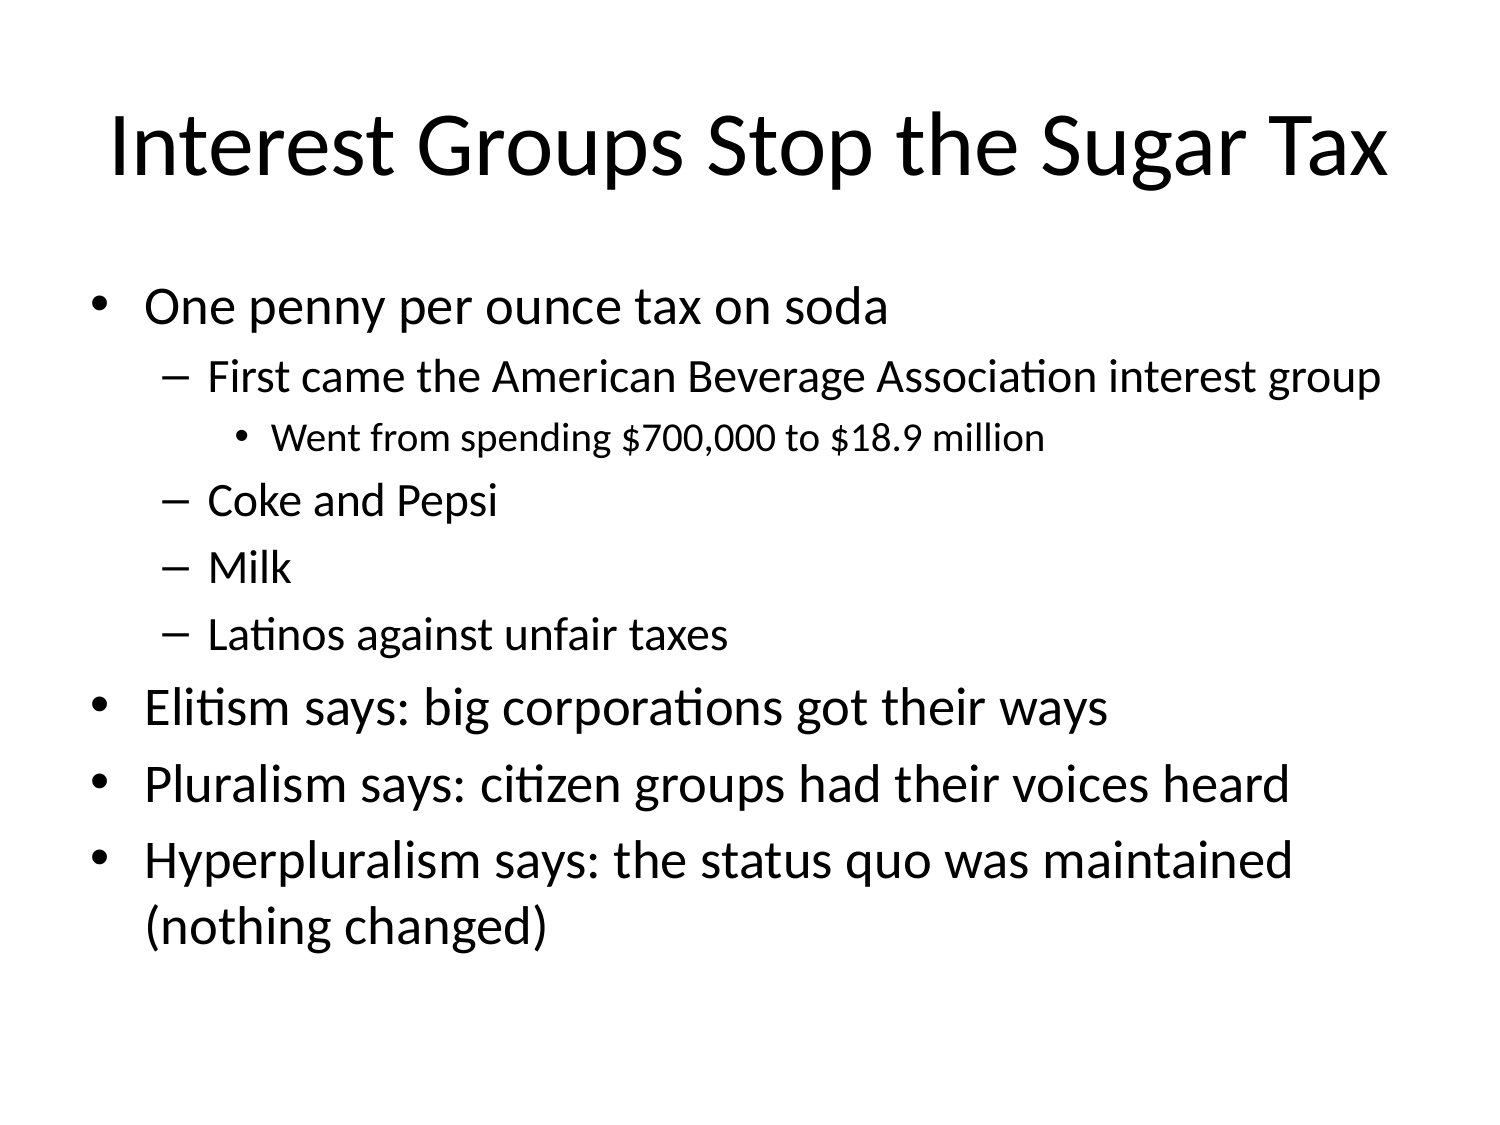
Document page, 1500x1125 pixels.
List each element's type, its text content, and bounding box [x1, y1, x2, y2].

list One penny per ounce tax on soda First came the American Beverage Association interest group Went from spending $700,000 to $18.9 million Coke and Pepsi Milk Latinos against unfair taxes Elitism says: big corporations got their ways Pluralism says: citizen groups had their voices heard Hyperpluralism says: the status quo was maintained (nothing changed) [75, 262, 1425, 1005]
title Interest Groups Stop the Sugar Tax [75, 45, 1425, 233]
